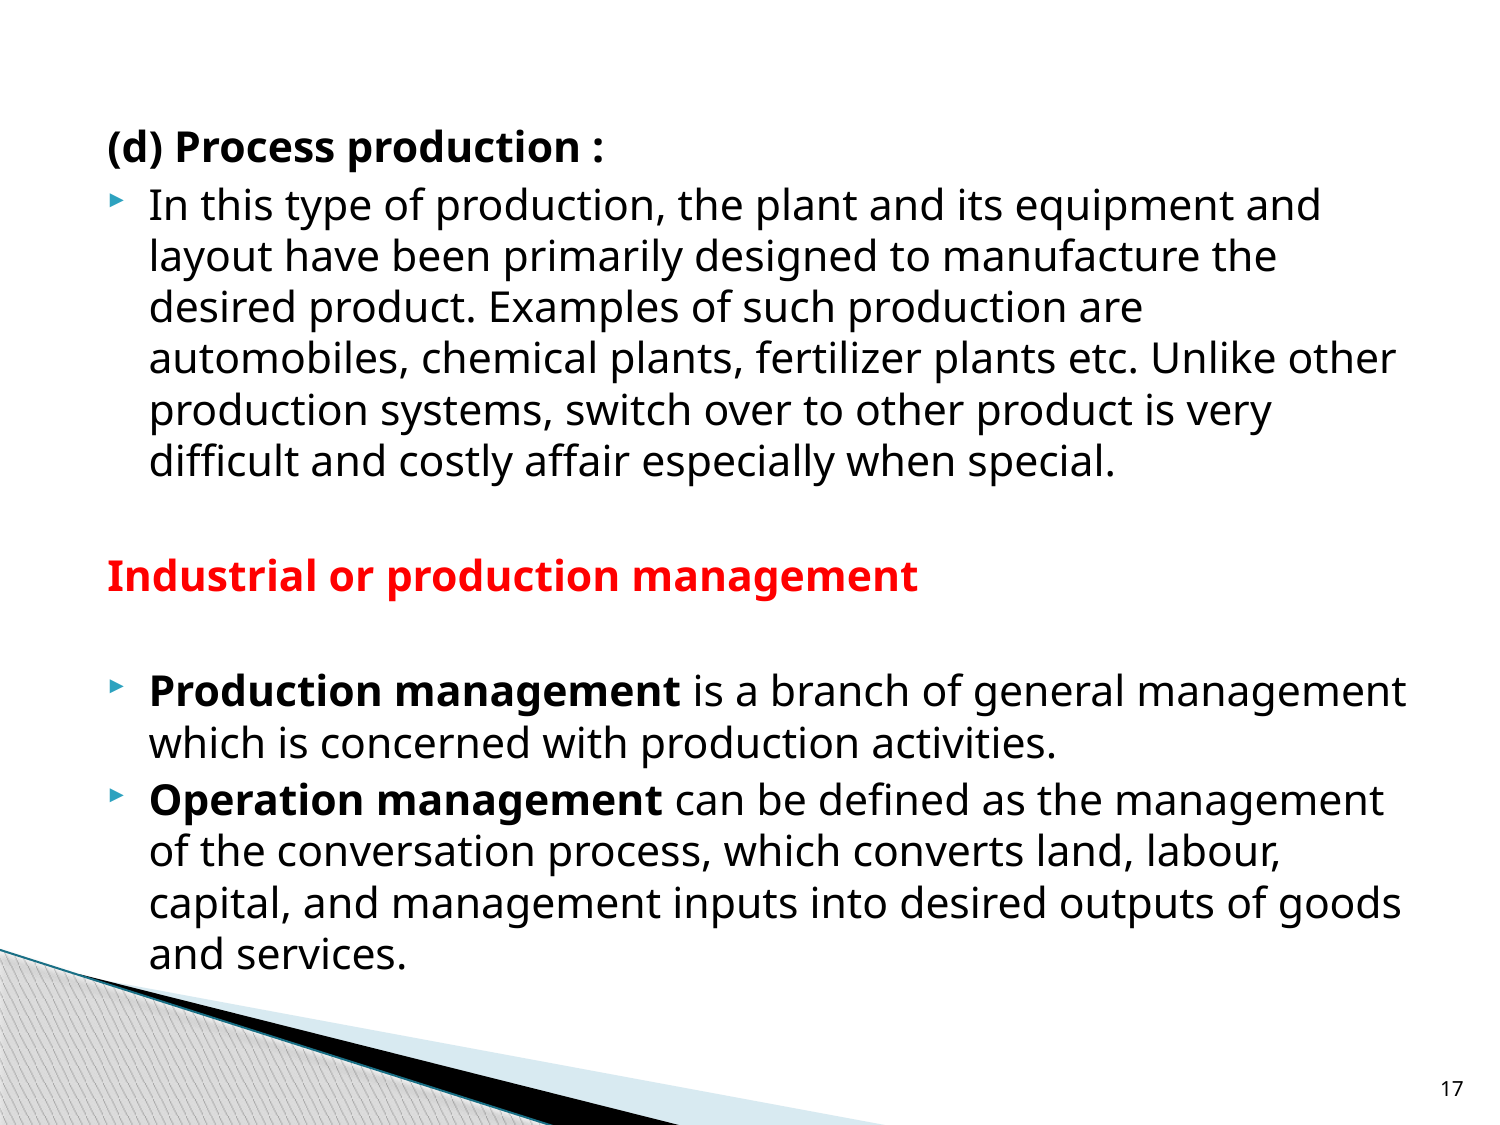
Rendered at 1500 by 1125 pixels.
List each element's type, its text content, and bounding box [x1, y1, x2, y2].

list (d) Process production : In this type of production, the plant and its equipment and layout have been primarily designed to manufacture the desired product. Examples of such production are automobiles, chemical plants, fertilizer plants etc. Unlike other production systems, switch over to other product is very difficult and costly affair especially when special. Industrial or production management Production management is a branch of general management which is concerned with production activities. Operation management can be defined as the management of the conversation process, which converts land, labour, capital, and management inputs into desired outputs of goods and services. [75, 112, 1425, 986]
slide_number 17 [1418, 1051, 1479, 1112]
